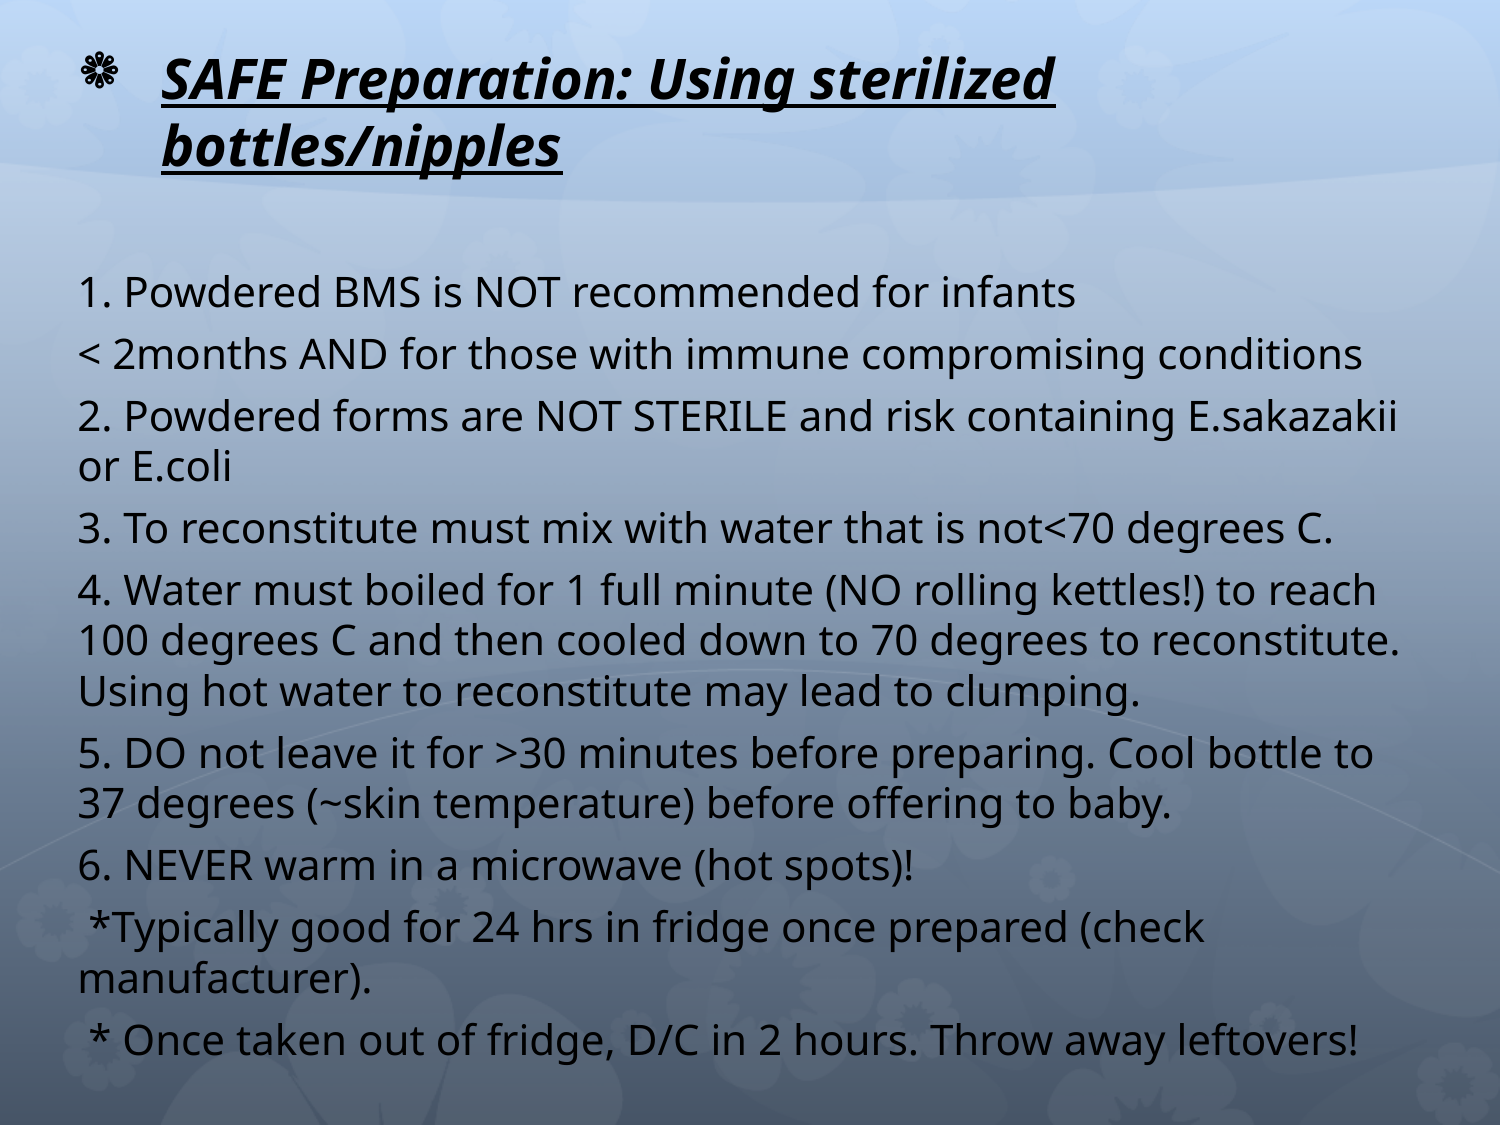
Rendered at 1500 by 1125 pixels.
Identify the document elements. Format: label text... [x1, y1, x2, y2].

list SAFE Preparation: Using sterilized bottles/nipples 1. Powdered BMS is NOT recommended for infants < 2months AND for those with immune compromising conditions 2. Powdered forms are NOT STERILE and risk containing E.sakazakii or E.coli 3. To reconstitute must mix with water that is not<70 degrees C. 4. Water must boiled for 1 full minute (NO rolling kettles!) to reach 100 degrees C and then cooled down to 70 degrees to reconstitute. Using hot water to reconstitute may lead to clumping. 5. DO not leave it for >30 minutes before preparing. Cool bottle to 37 degrees (~skin temperature) before offering to baby. 6. NEVER warm in a microwave (hot spots)! *Typically good for 24 hrs in fridge once prepared (check manufacturer). * Once taken out of fridge, D/C in 2 hours. Throw away leftovers! [62, 36, 1425, 1108]
picture [0, 0, 1500, 1125]
